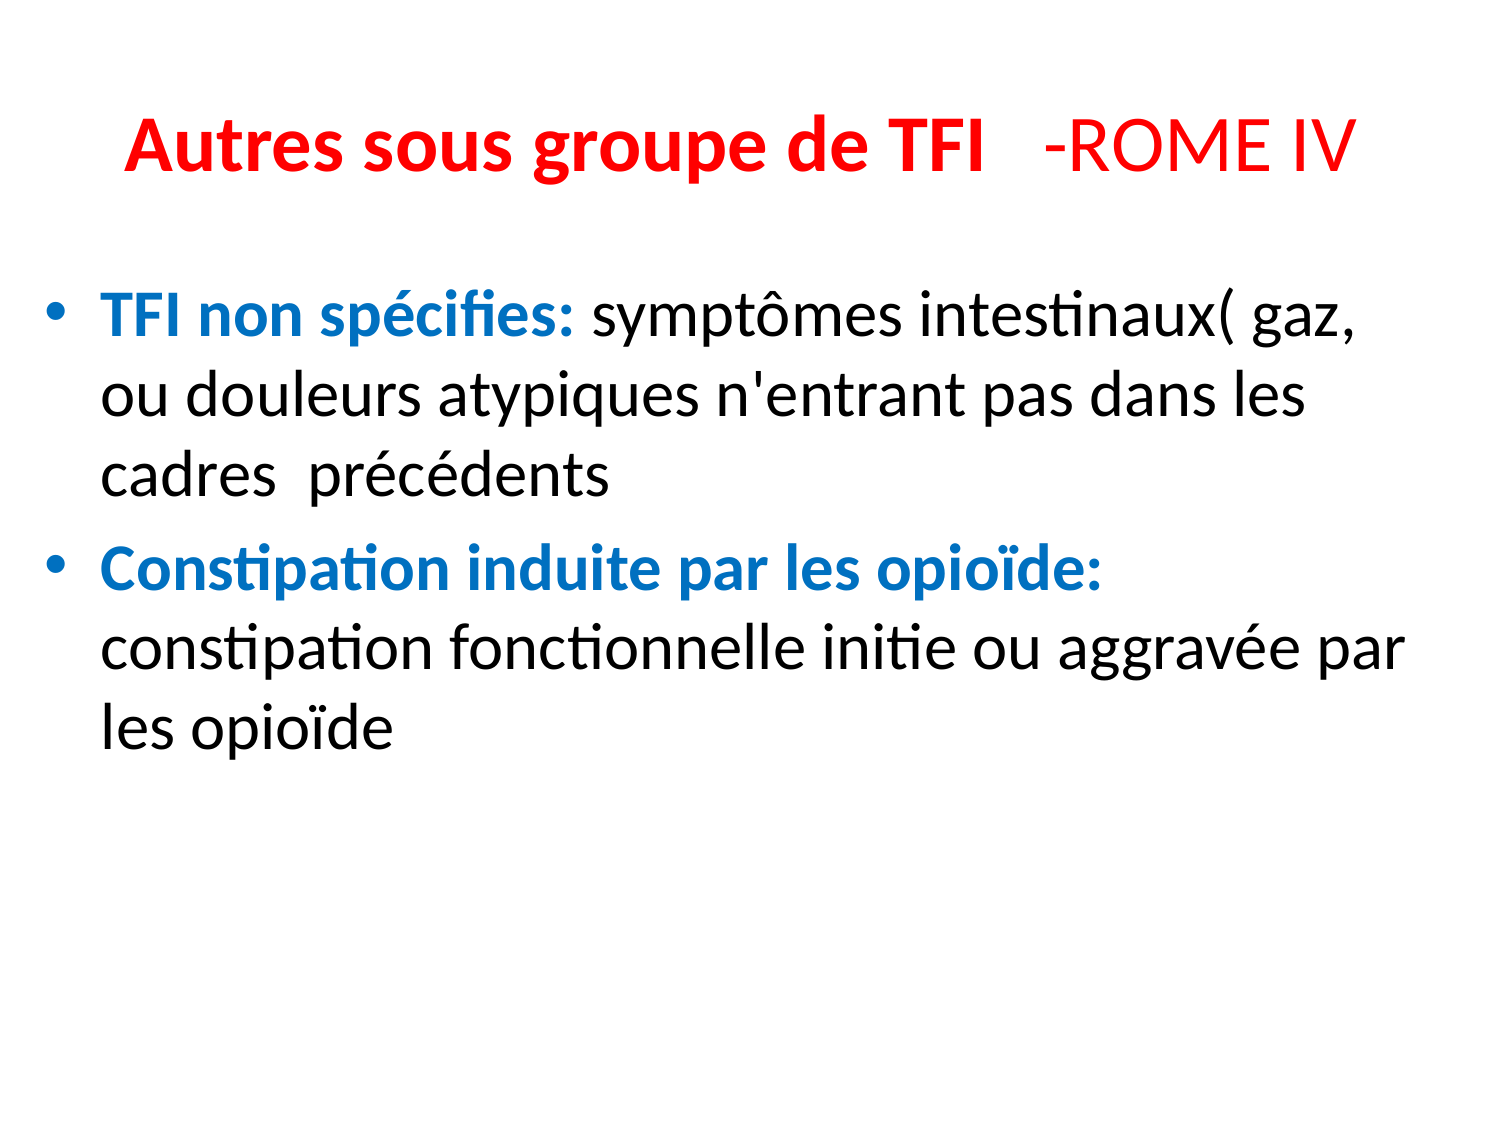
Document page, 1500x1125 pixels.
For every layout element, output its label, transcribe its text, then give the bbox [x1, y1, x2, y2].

title Autres sous groupe de TFI -ROME IV [75, 45, 1425, 233]
list TFI non spécifies: symptômes intestinaux( gaz, ou douleurs atypiques n'entrant pas dans les cadres précédents Constipation induite par les opioïde: constipation fonctionnelle initie ou aggravée par les opioïde [29, 262, 1425, 1071]
